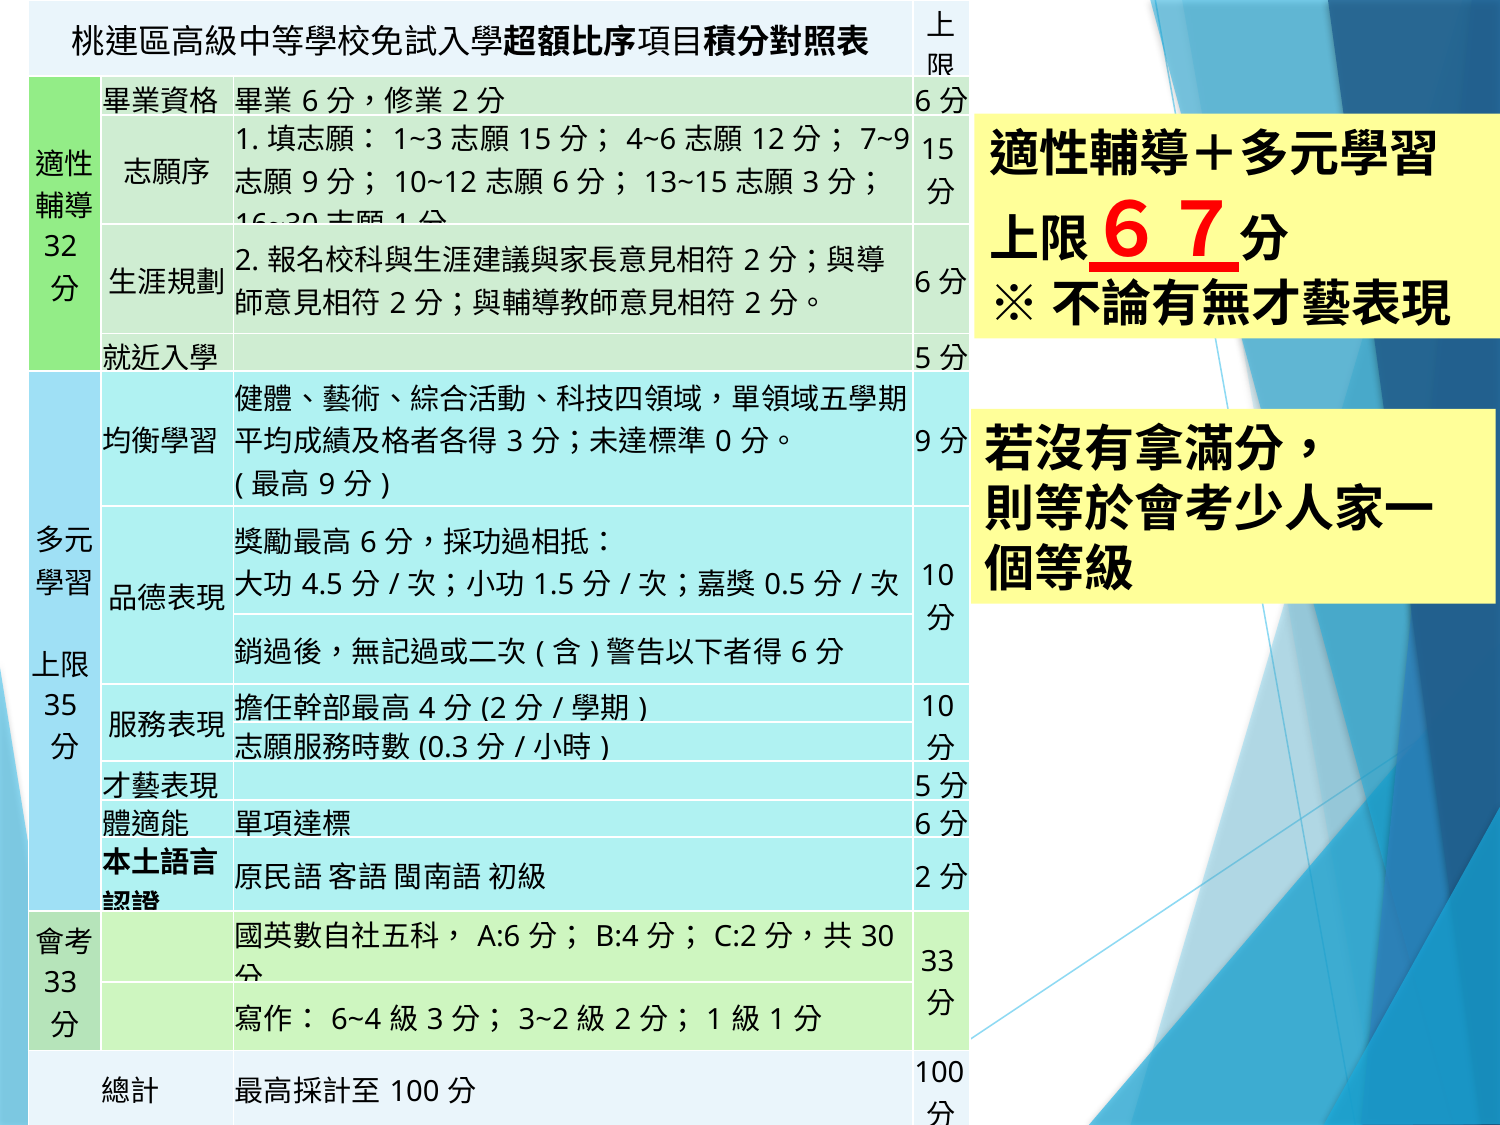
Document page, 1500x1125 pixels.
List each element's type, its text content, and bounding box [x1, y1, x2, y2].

table_cell 10分 [914, 685, 969, 760]
table_cell 15分 [914, 116, 969, 223]
table_header 桃連區高級中等學校免試入學超額比序項目積分對照表 [29, 1, 912, 75]
table_cell 原民語 客語 閩南語 初級 [234, 838, 912, 910]
table_header 上限 [914, 1, 969, 75]
table_cell 擔任幹部最高4分(2分/學期) [234, 685, 912, 721]
table_cell 本土語言認證 [102, 838, 233, 910]
table_cell 最高採計至100分 [234, 1051, 912, 1125]
table_cell 健體、藝術、綜合活動、科技四領域，單領域五學期平均成績及格者各得3分；未達標準0分。 (最高9分) [234, 372, 912, 505]
table_cell 寫作：6~4級3分；3~2級2分；1級1分 [234, 983, 912, 1050]
text_box 若沒有拿滿分， 則等於會考少人家一個等級 [971, 408, 1496, 604]
table_cell 10分 [914, 507, 969, 683]
table_cell 獎勵最高6分，採功過相抵： 大功4.5分/次；小功1.5分/次；嘉獎0.5分/次 [234, 507, 912, 613]
table_cell 2分 [914, 838, 969, 910]
table_cell 6分 [914, 225, 969, 333]
table_cell 適性輔導 32分 [29, 77, 100, 370]
table_cell [102, 983, 233, 1050]
table_cell 服務表現 [102, 685, 233, 760]
table_cell 5分 [914, 334, 969, 370]
table_cell 多元學習 上限35分 [29, 372, 100, 910]
table_cell 100分 [914, 1051, 969, 1125]
table_cell [234, 762, 912, 799]
table_cell 志願服務時數(0.3分/小時) [234, 723, 912, 760]
table_cell 體適能 [102, 801, 233, 836]
table_cell 畢業6分，修業2分 [234, 77, 912, 114]
table_cell 2.報名校科與生涯建議與家長意見相符2分；與導師意見相符2分；與輔導教師意見相符2分。 [234, 225, 912, 333]
table_cell 銷過後，無記過或二次(含)警告以下者得6分 [234, 615, 912, 683]
table_cell 就近入學 [102, 334, 233, 370]
table_cell 6分 [914, 77, 969, 114]
table_cell 33分 [914, 912, 969, 1050]
table_cell 志願序 [102, 116, 233, 223]
table_cell 1.填志願：1~3志願15分；4~6志願12分；7~9志願9分；10~12志願6分；13~15志願3分；16~30志願1分 [234, 116, 912, 223]
table_cell 品德表現 [102, 507, 233, 683]
table_cell 畢業資格 [102, 77, 233, 114]
table_cell 均衡學習 [102, 372, 233, 505]
table_cell 9分 [914, 372, 969, 505]
table_cell [102, 912, 233, 981]
text_box 適性輔導＋多元學習上限６７分 ※不論有無才藝表現 [974, 113, 1500, 339]
table_cell 6分 [914, 801, 969, 836]
table_cell [234, 334, 912, 370]
table_cell 總計 [29, 1051, 233, 1125]
table_cell 會考 33分 [29, 912, 100, 1050]
table_cell 單項達標 [234, 801, 912, 836]
table_cell 國英數自社五科，A:6分；B:4分；C:2分，共30分 [234, 912, 912, 981]
table_cell 才藝表現 [102, 762, 233, 799]
table_cell 生涯規劃 [102, 225, 233, 333]
table_cell 5分 [914, 762, 969, 799]
